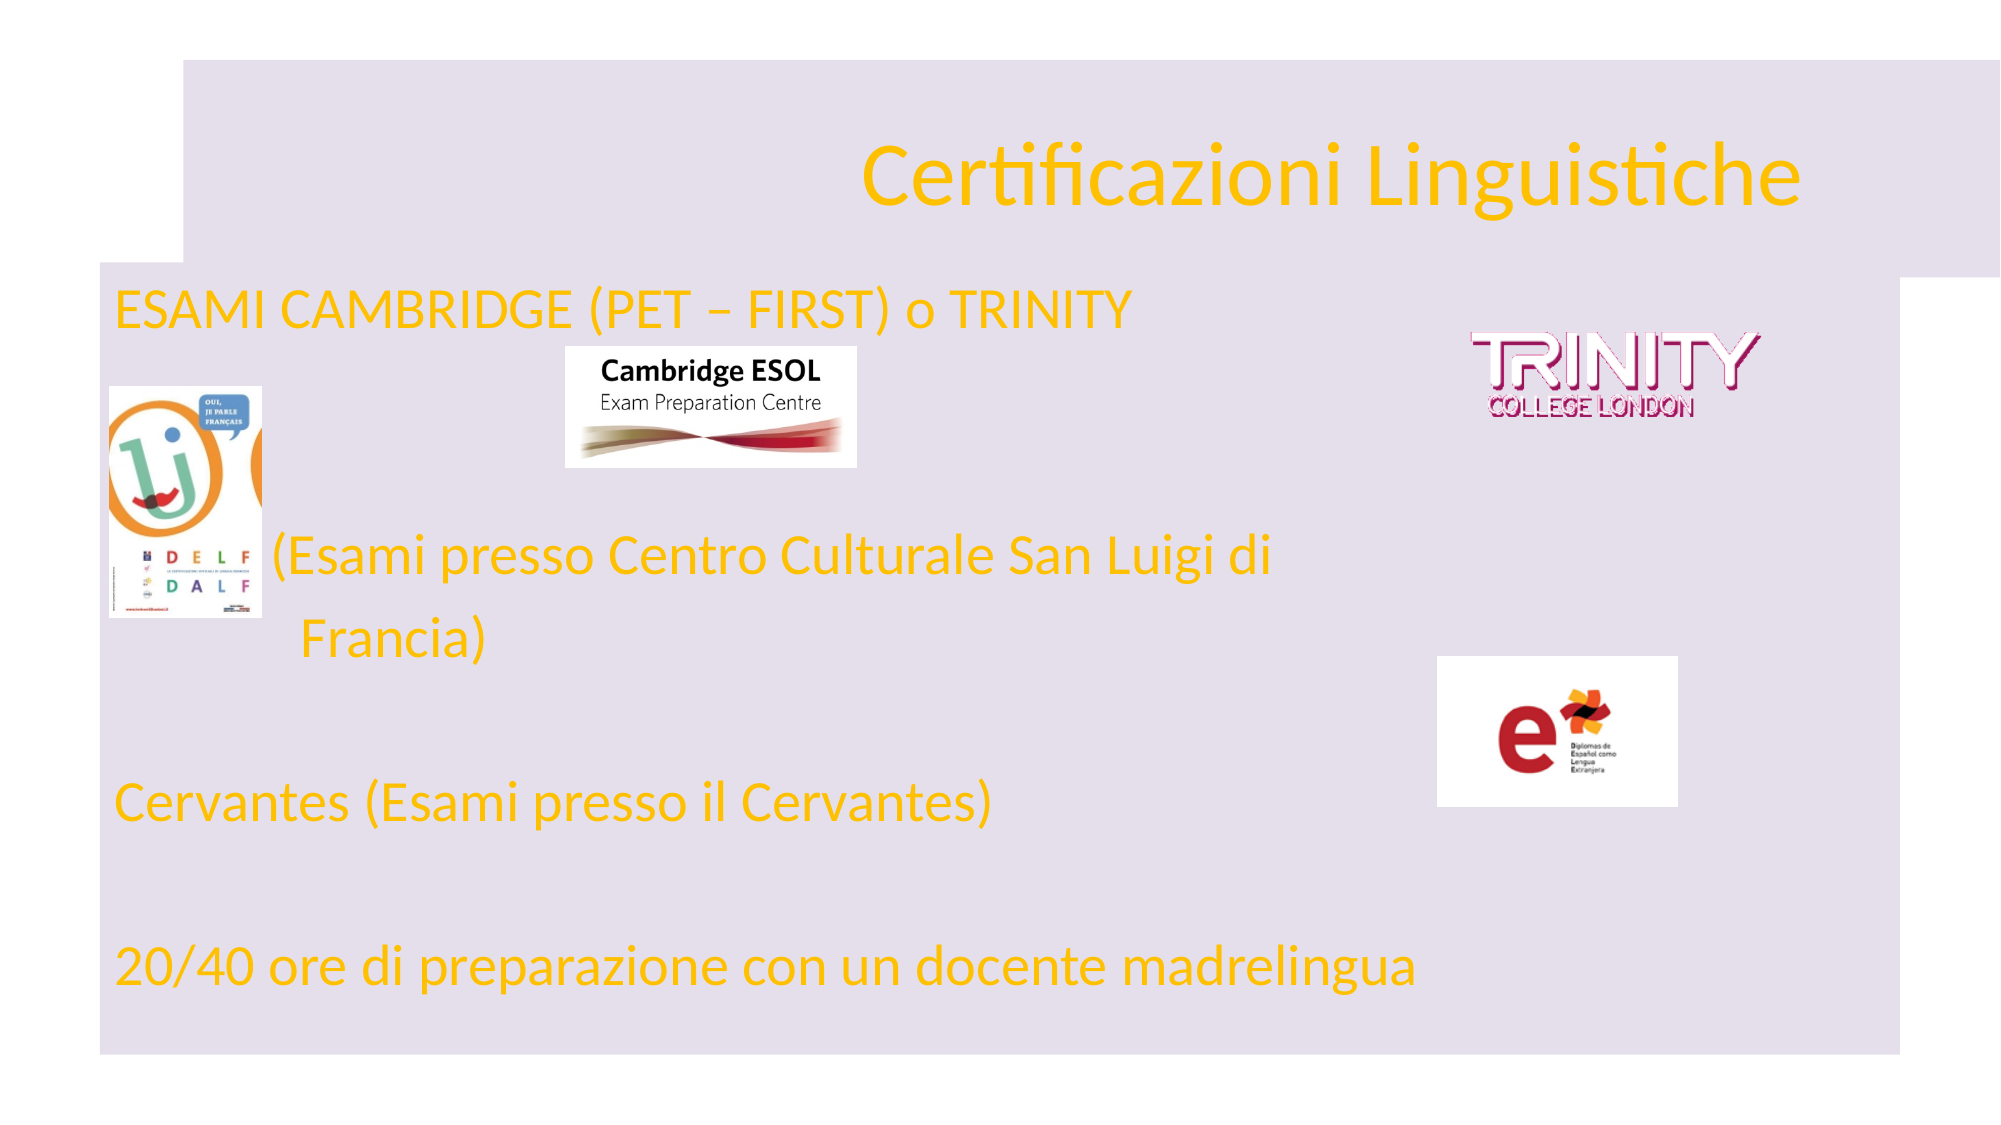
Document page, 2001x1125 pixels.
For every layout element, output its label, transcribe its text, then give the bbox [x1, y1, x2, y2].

picture [1468, 327, 1764, 421]
picture [565, 346, 857, 468]
picture [109, 386, 262, 618]
picture [1437, 655, 1678, 807]
title Certificazioni Linguistiche [183, 59, 2000, 278]
list ESAMI CAMBRIDGE (PET – FIRST) o TRINITY DELF (Esami presso Centro Culturale San Luigi di Francia) Cervantes (Esami presso il Cervantes) 20/40 ore di preparazione con un docente madrelingua [99, 262, 1900, 1055]
